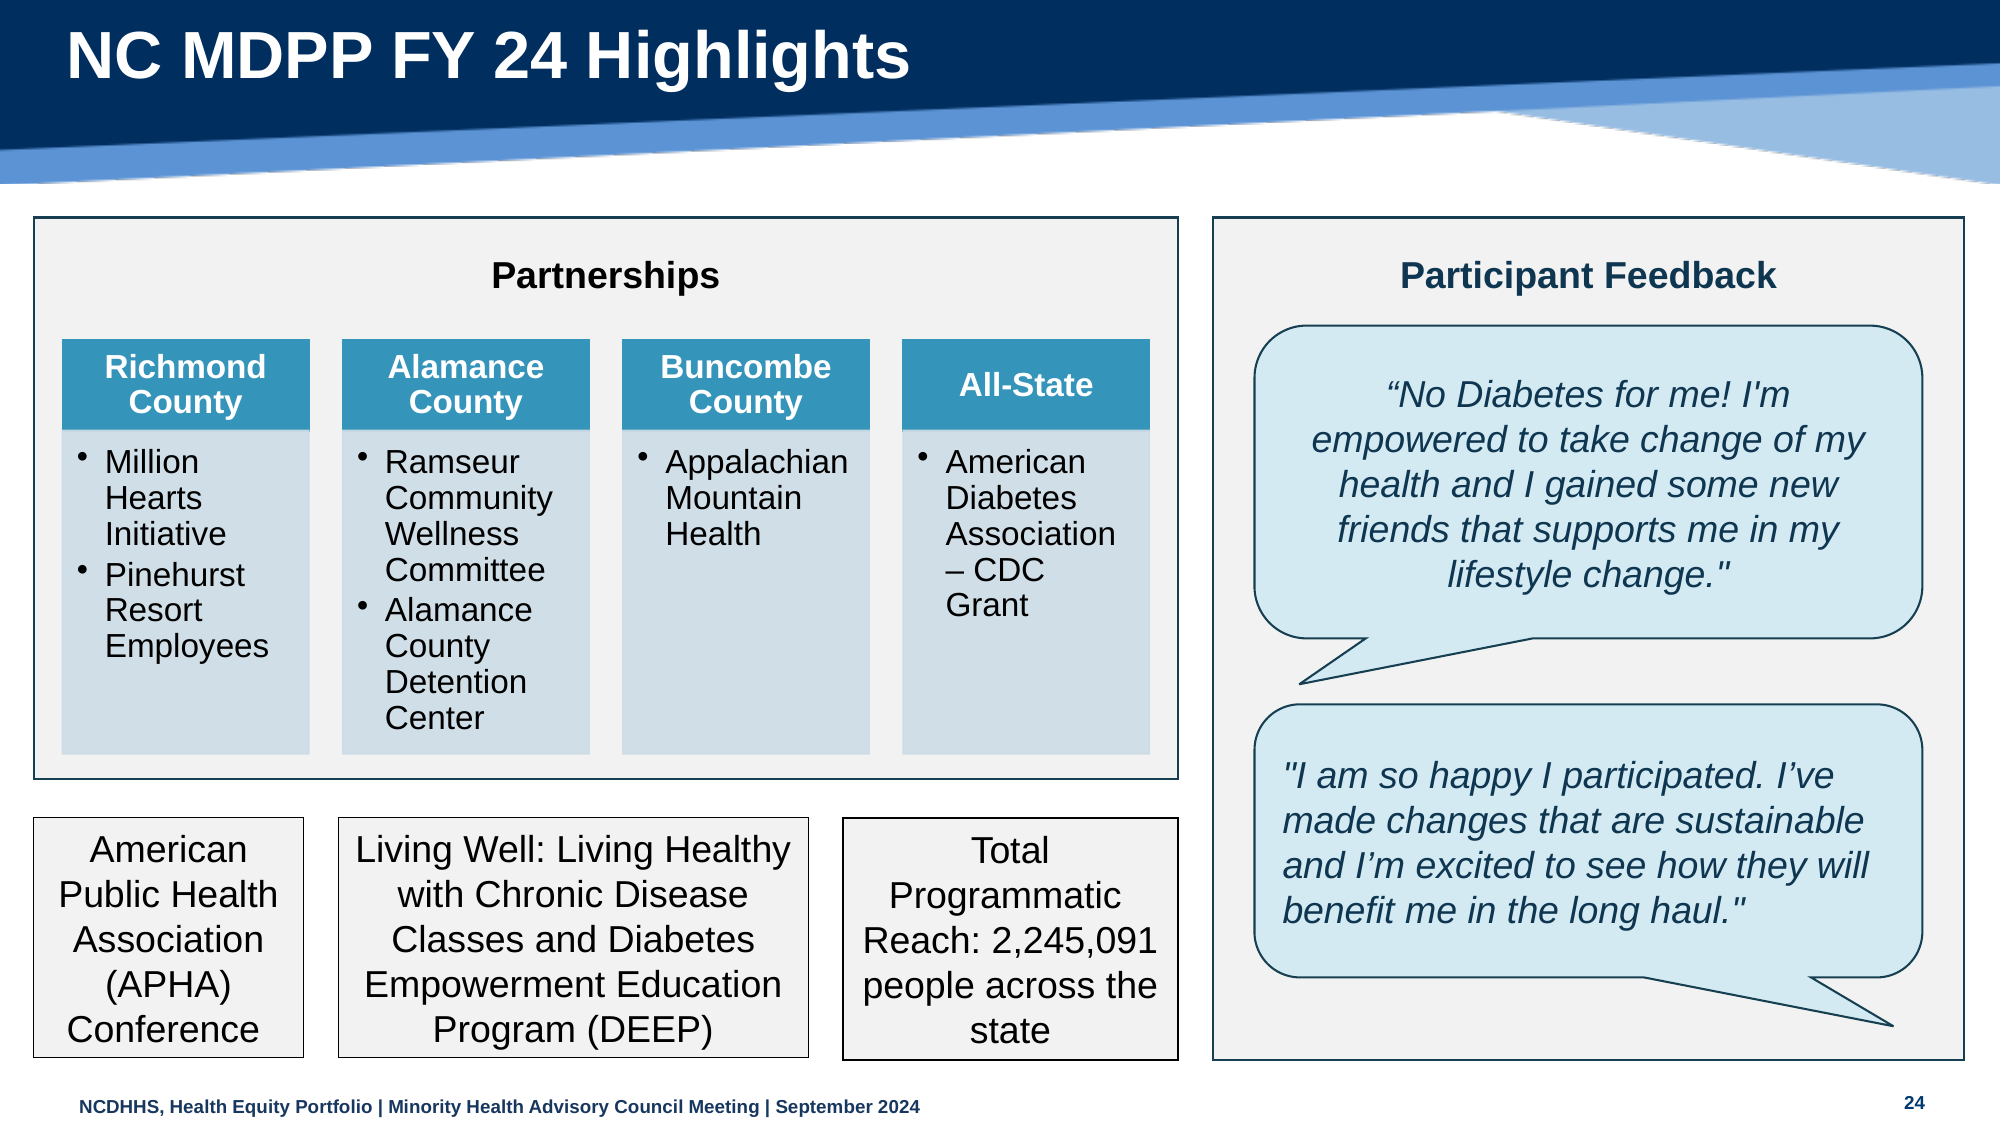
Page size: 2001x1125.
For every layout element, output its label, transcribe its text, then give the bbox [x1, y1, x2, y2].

text_box American Public Health Association (APHA) Conference [33, 817, 304, 1058]
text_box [62, 219, 1150, 874]
text_box Total Programmatic Reach: 2,245,091 people across the state [842, 817, 1178, 1060]
text_box "I am so happy I participated. I’ve made changes that are sustainable and I’m excited to see how they will benefit me in the long haul." [1254, 704, 1923, 1027]
slide_number 24 [1816, 1083, 1940, 1125]
text_box NCDHHS, Health Equity Portfolio | Minority Health Advisory Council Meeting | September 2024 [64, 1087, 936, 1125]
text_box Participant Feedback [1383, 243, 1794, 304]
title NC MDPP FY 24 Highlights [51, 13, 1925, 104]
text_box Living Well: Living Healthy with Chronic Disease Classes and Diabetes Empowerment Education Program (DEEP) [338, 874, 809, 1058]
text_box [1212, 217, 1965, 1060]
text_box [33, 217, 1179, 780]
text_box “No Diabetes for me! I'm empowered to take change of my health and I gained some new friends that supports me in my lifestyle change." [1254, 325, 1923, 685]
